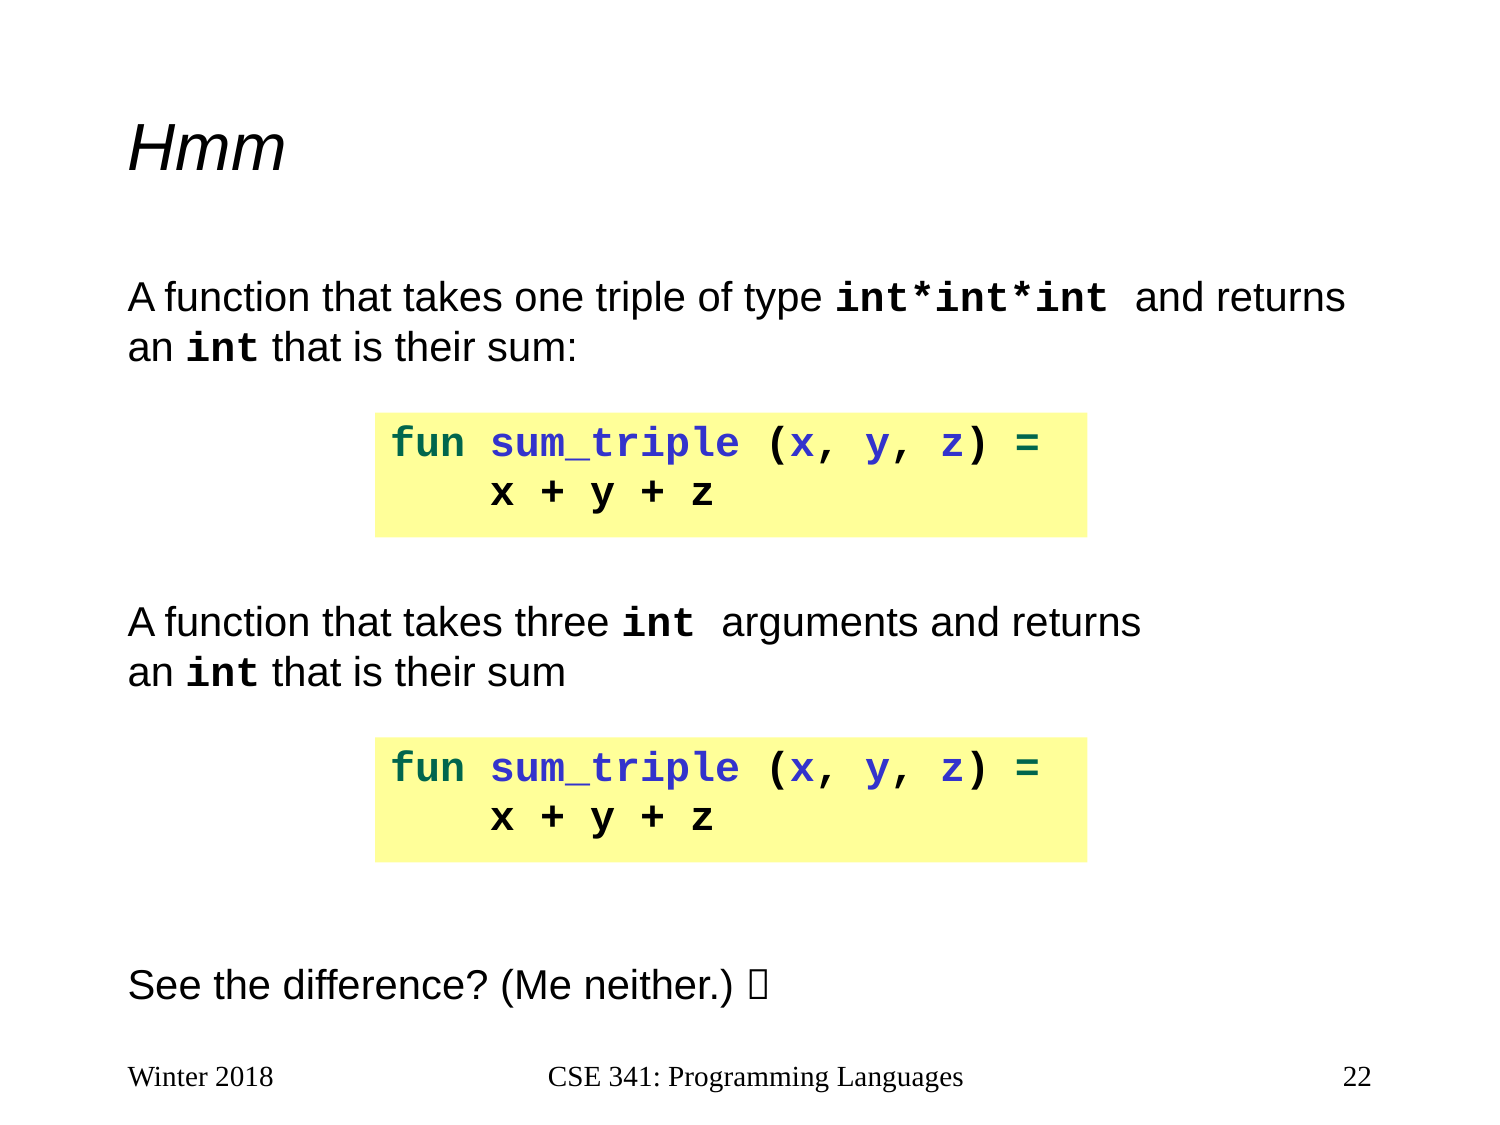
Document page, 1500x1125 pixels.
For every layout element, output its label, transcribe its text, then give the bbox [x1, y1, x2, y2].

text_box See the difference? (Me neither.)  [112, 950, 1388, 1063]
slide_number Winter 2018 [112, 1063, 426, 1125]
text_box A function that takes three int arguments and returns an int that is their sum [112, 587, 1388, 725]
footer CSE 341: Programming Languages [474, 1063, 1038, 1125]
title Hmm [112, 49, 1388, 238]
list A function that takes one triple of type int*int*int and returns an int that is their sum: [112, 262, 1388, 451]
slide_number 22 [1074, 1063, 1388, 1125]
text_box fun sum_triple (x, y, z) = x + y + z [375, 412, 1088, 538]
text_box fun sum_triple (x, y, z) = x + y + z [375, 737, 1088, 863]
